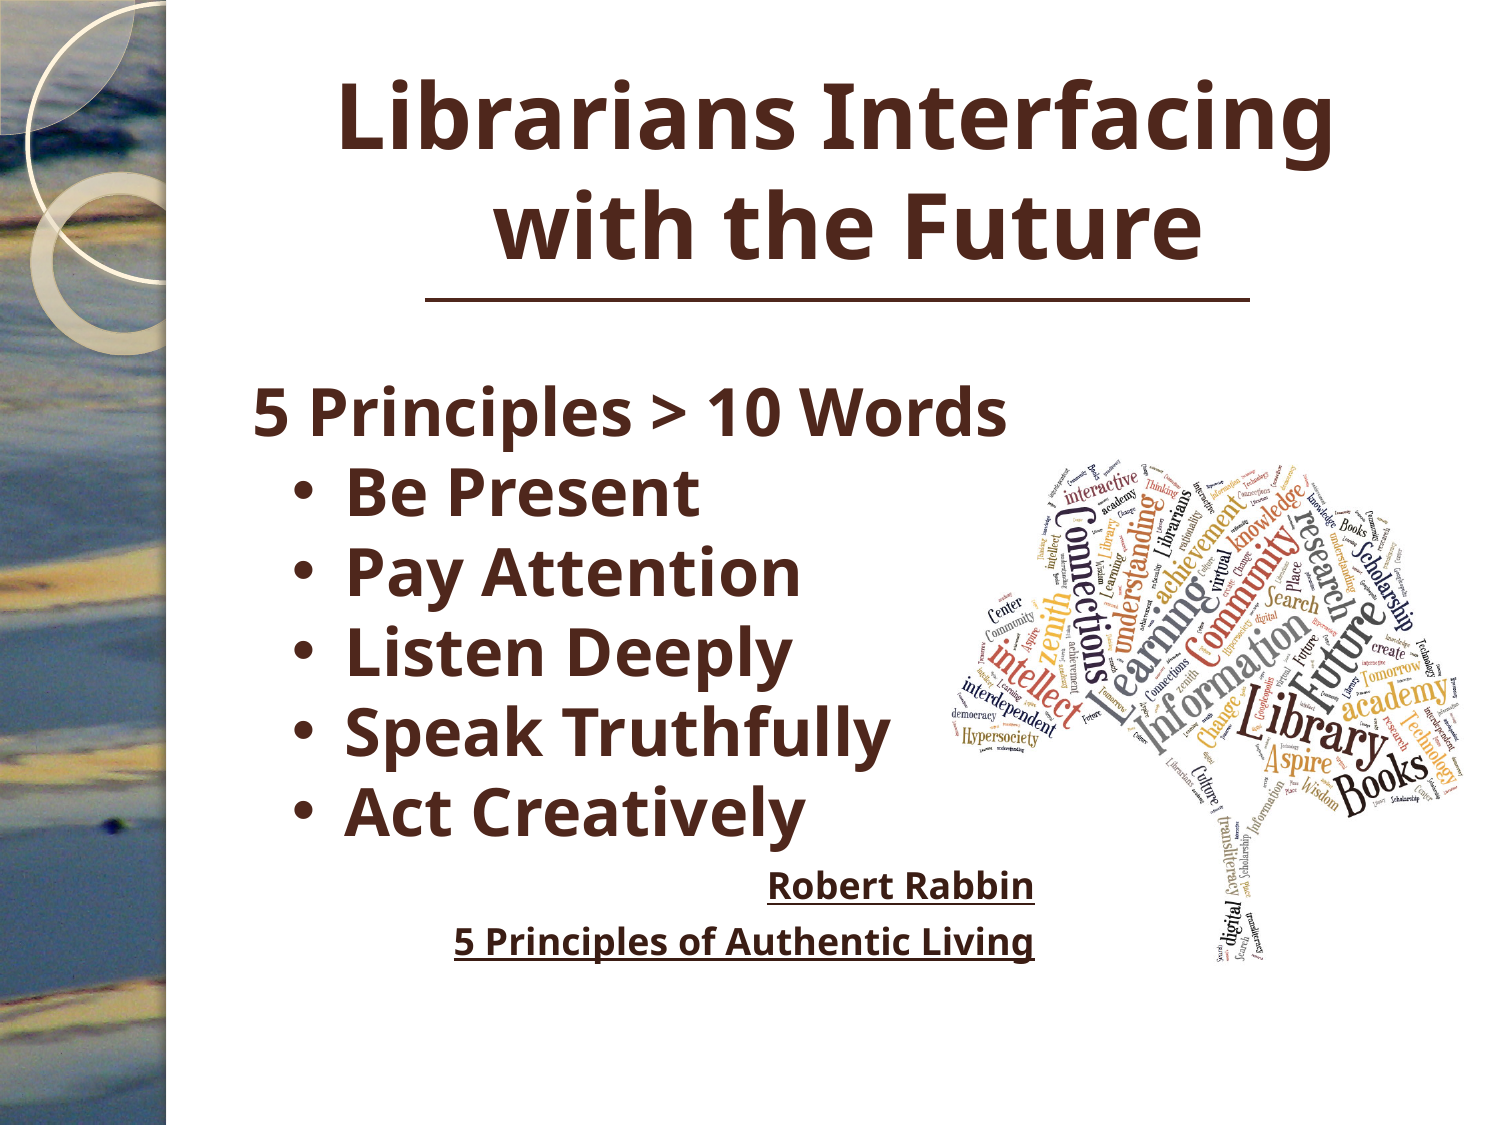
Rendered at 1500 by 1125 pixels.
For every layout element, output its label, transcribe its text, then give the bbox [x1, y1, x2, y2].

picture [136, 0, 164, 4]
list Librarians Interfacing with the Future [174, 49, 1463, 213]
picture [0, 134, 166, 1125]
picture [919, 442, 1497, 969]
text_box 5 Principles > 10 Words Be Present Pay Attention Listen Deeply Speak Truthfully Act Creatively Robert Rabbin 5 Principles of Authentic Living [237, 362, 1050, 977]
picture [32, 13, 160, 207]
picture [62, 195, 160, 280]
picture [53, 241, 160, 332]
